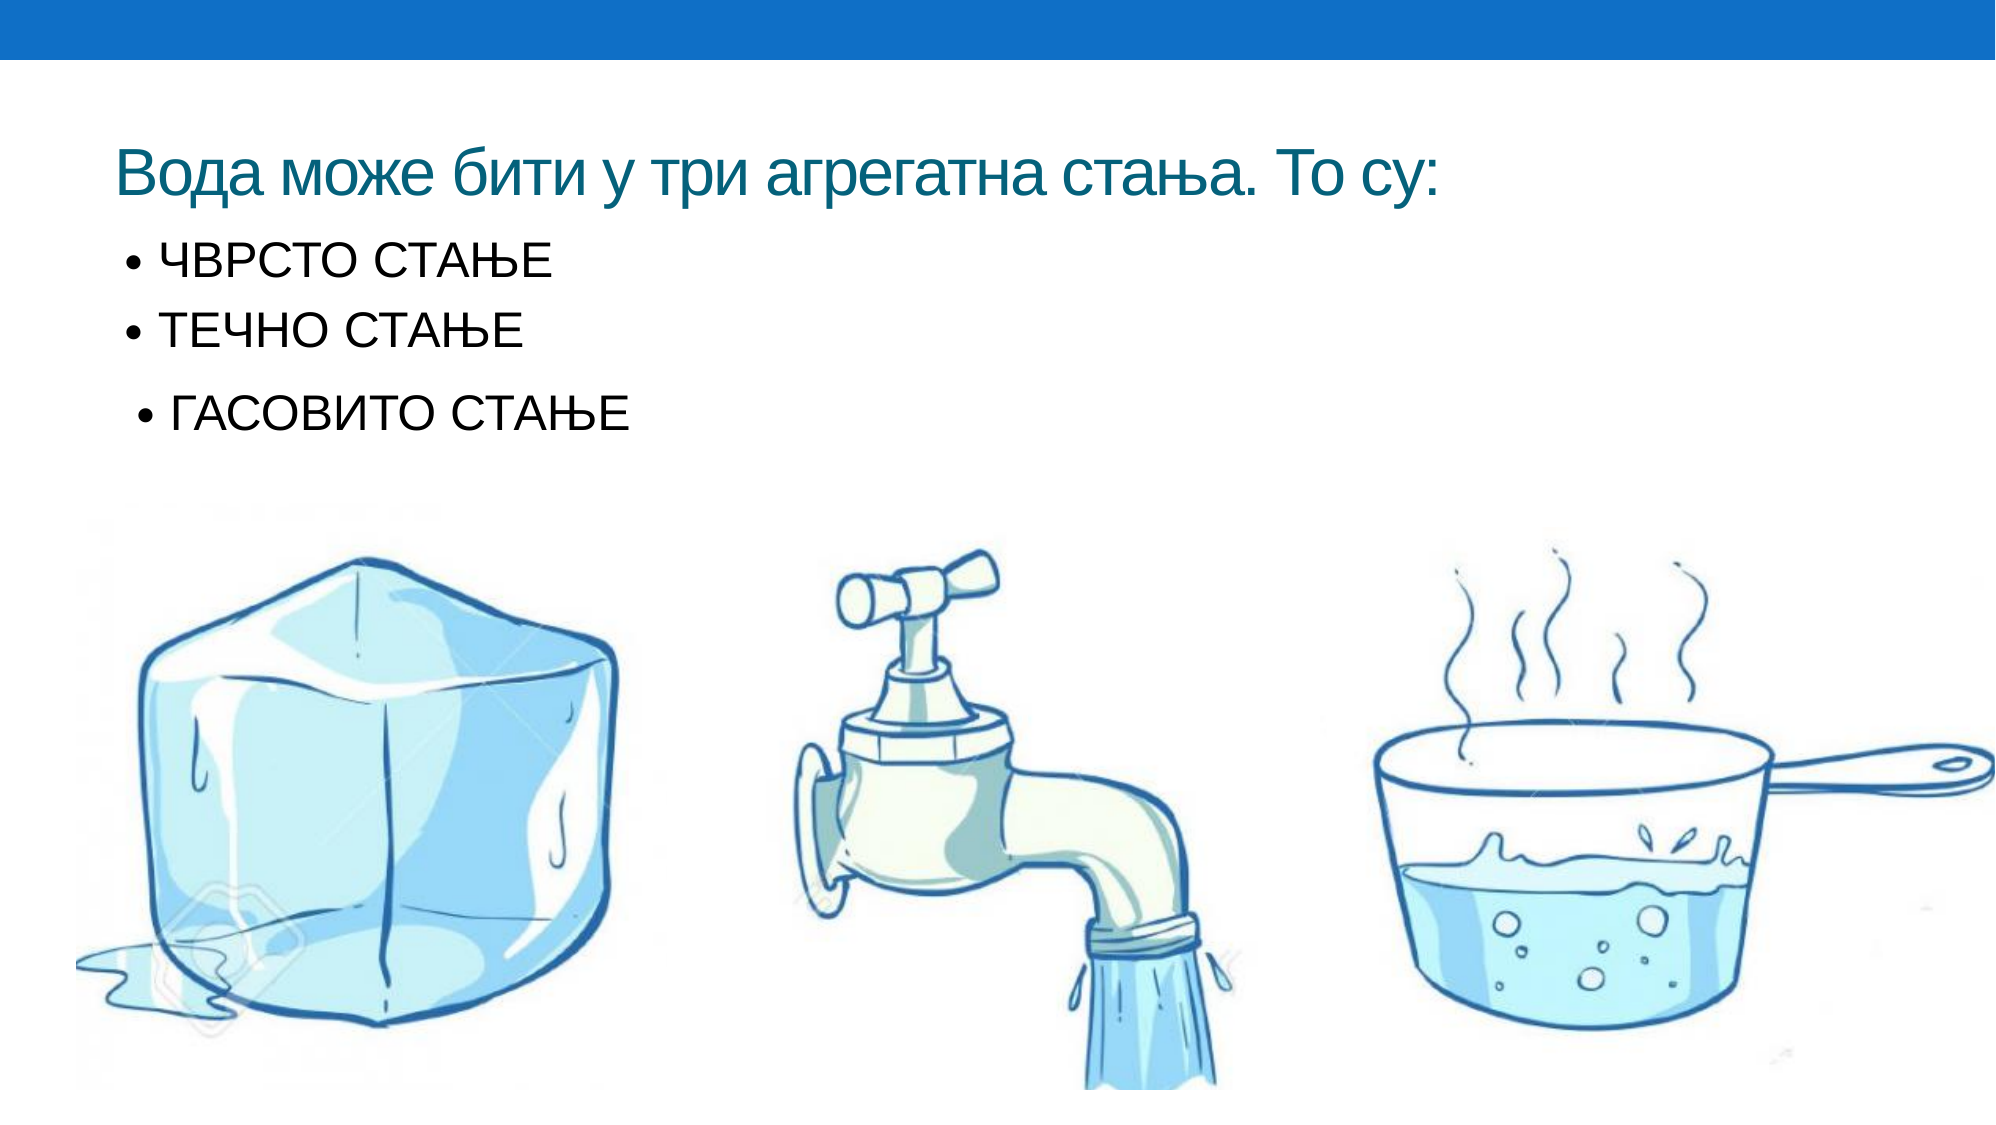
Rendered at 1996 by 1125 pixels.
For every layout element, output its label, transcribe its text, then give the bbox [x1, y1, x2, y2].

list  ЧВРСТО СТАЊЕ  ТЕЧНО СТАЊЕ [111, 219, 1908, 523]
title Вода може бити у три агрегатна стања. То су: [99, 87, 1896, 250]
picture [75, 491, 1996, 1090]
text_box  ГАСОВИТО СТАЊЕ [123, 373, 646, 449]
